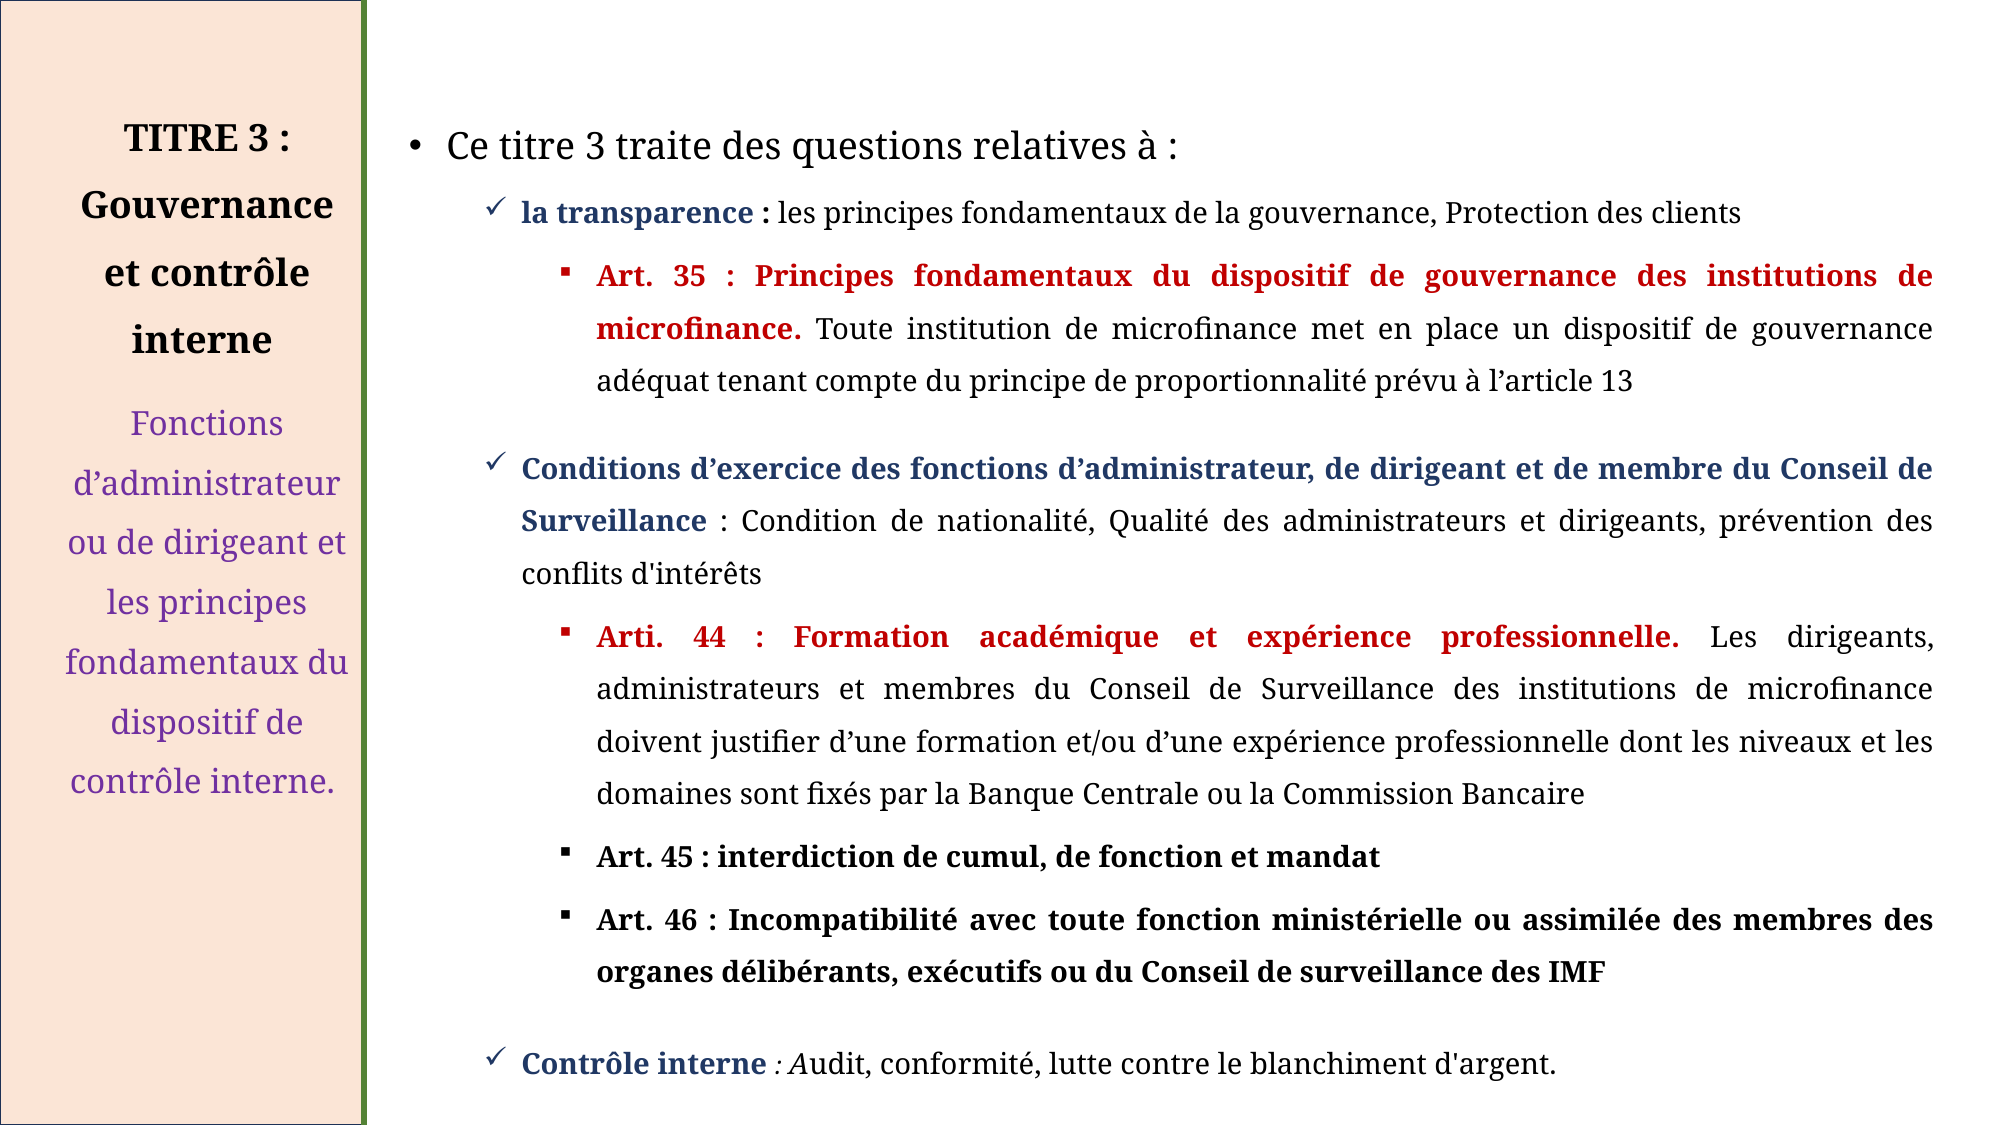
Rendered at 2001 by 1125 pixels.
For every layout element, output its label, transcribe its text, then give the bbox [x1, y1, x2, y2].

text_box [0, 0, 361, 1125]
text_box TITRE 3 : Gouvernance et contrôle interne Fonctions d’administrateur ou de dirigeant et les principes fondamentaux du dispositif de contrôle interne. [50, 84, 363, 872]
text_box Ce titre 3 traite des questions relatives à : la transparence : les principes fondamentaux de la gouvernance, Protection des clients Art. 35 : Principes fondamentaux du dispositif de gouvernance des institutions de microfinance. Toute institution de microfinance met en place un dispositif de gouvernance adéquat tenant compte du principe de proportionnalité prévu à l’article 13 Conditions d’exercice des fonctions d’administrateur, de dirigeant et de membre du Conseil de Surveillance : Condition de nationalité, Qualité des administrateurs et dirigeants, prévention des conflits d'intérêts Arti. 44 : Formation académique et expérience professionnelle. Les dirigeants, administrateurs et membres du Conseil de Surveillance des institutions de microfinance doivent justifier d’une formation et/ou d’une expérience professionnelle dont les niveaux et les domaines sont fixés par la Banque Centrale ou la Commission Bancaire Art. 45 : interdiction de cumul, de fonction et mandat Art. 46 : Incompatibilité avec toute fonction ministérielle ou assimilée des membres des organes délibérants, exécutifs ou du Conseil de surveillance des IMF Contrôle interne : Audit, conformité, lutte contre le blanchiment d'argent. [393, 69, 1950, 1052]
